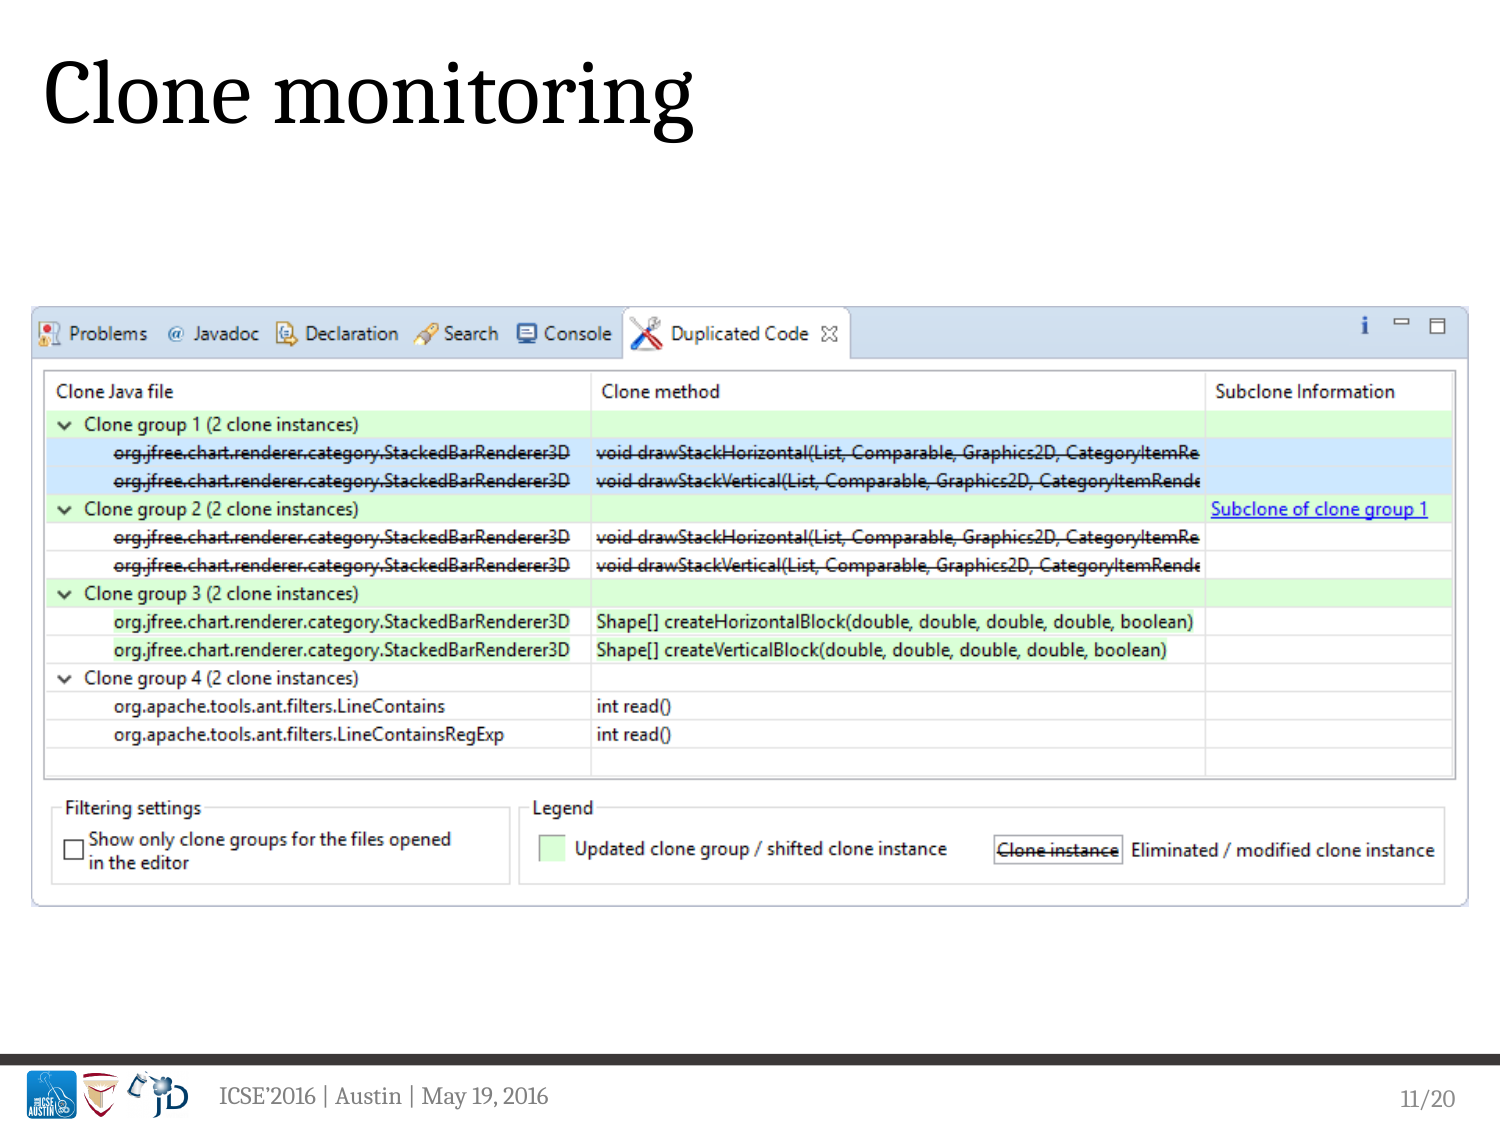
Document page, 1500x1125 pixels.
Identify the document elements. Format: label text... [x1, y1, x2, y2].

picture [126, 1071, 189, 1118]
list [31, 306, 1469, 907]
title Clone monitoring [29, 23, 1471, 164]
picture [83, 1073, 120, 1117]
picture [26, 1070, 77, 1119]
slide_number 11/20 [1133, 1070, 1471, 1124]
